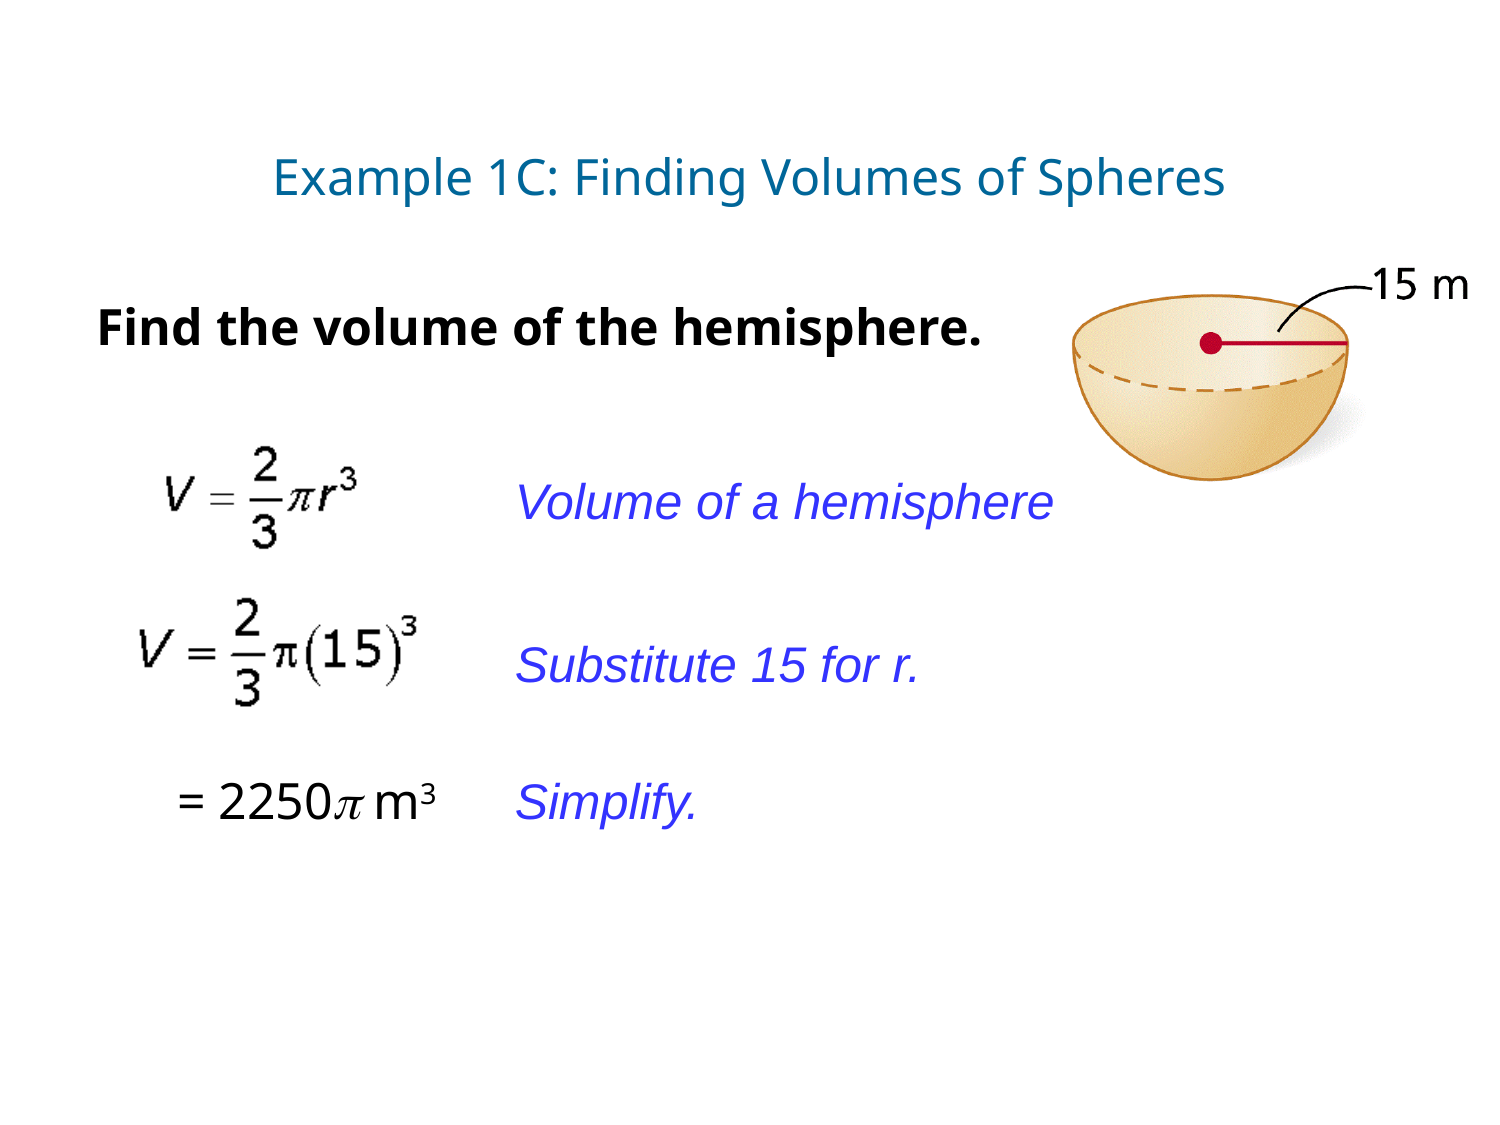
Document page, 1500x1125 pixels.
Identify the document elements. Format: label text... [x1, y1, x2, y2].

text_box Simplify. [499, 762, 1238, 838]
text_box Find the volume of the hemisphere. [81, 287, 999, 363]
text_box Example 1C: Finding Volumes of Spheres [0, 137, 1500, 213]
text_box Substitute 15 for r. [499, 624, 1238, 700]
picture [1062, 262, 1469, 486]
picture [162, 437, 366, 557]
text_box = 2250 m3 [162, 762, 499, 838]
picture [137, 591, 421, 713]
text_box Volume of a hemisphere [499, 462, 1238, 538]
